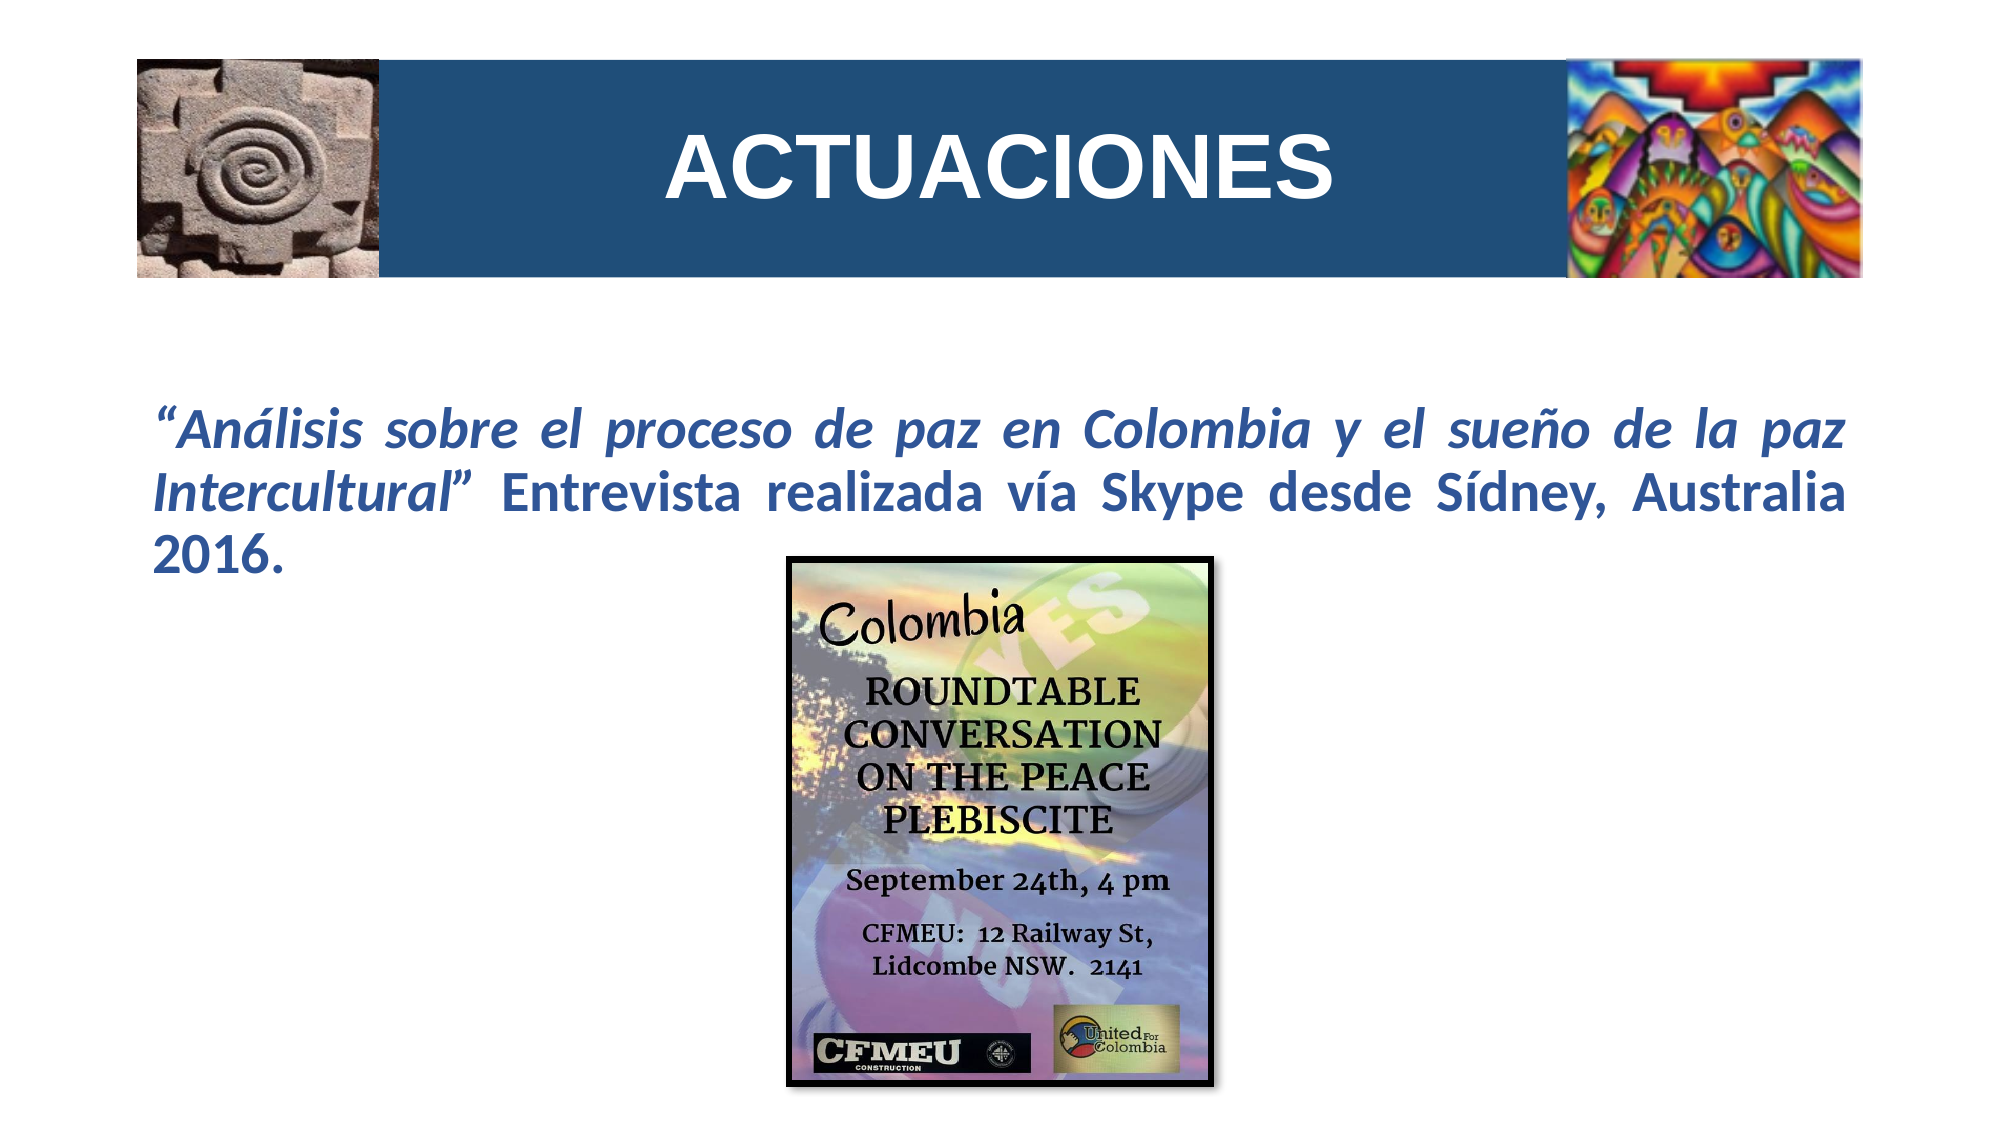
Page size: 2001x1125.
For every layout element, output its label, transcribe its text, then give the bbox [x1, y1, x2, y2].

picture [792, 562, 1208, 1081]
list “Análisis sobre el proceso de paz en Colombia y el sueño de la paz Intercultural” Entrevista realizada vía Skype desde Sídney, Australia 2016. [137, 299, 1863, 1014]
picture [137, 59, 379, 278]
picture [1566, 57, 1863, 278]
title ACTUACIONES [379, 59, 1566, 278]
